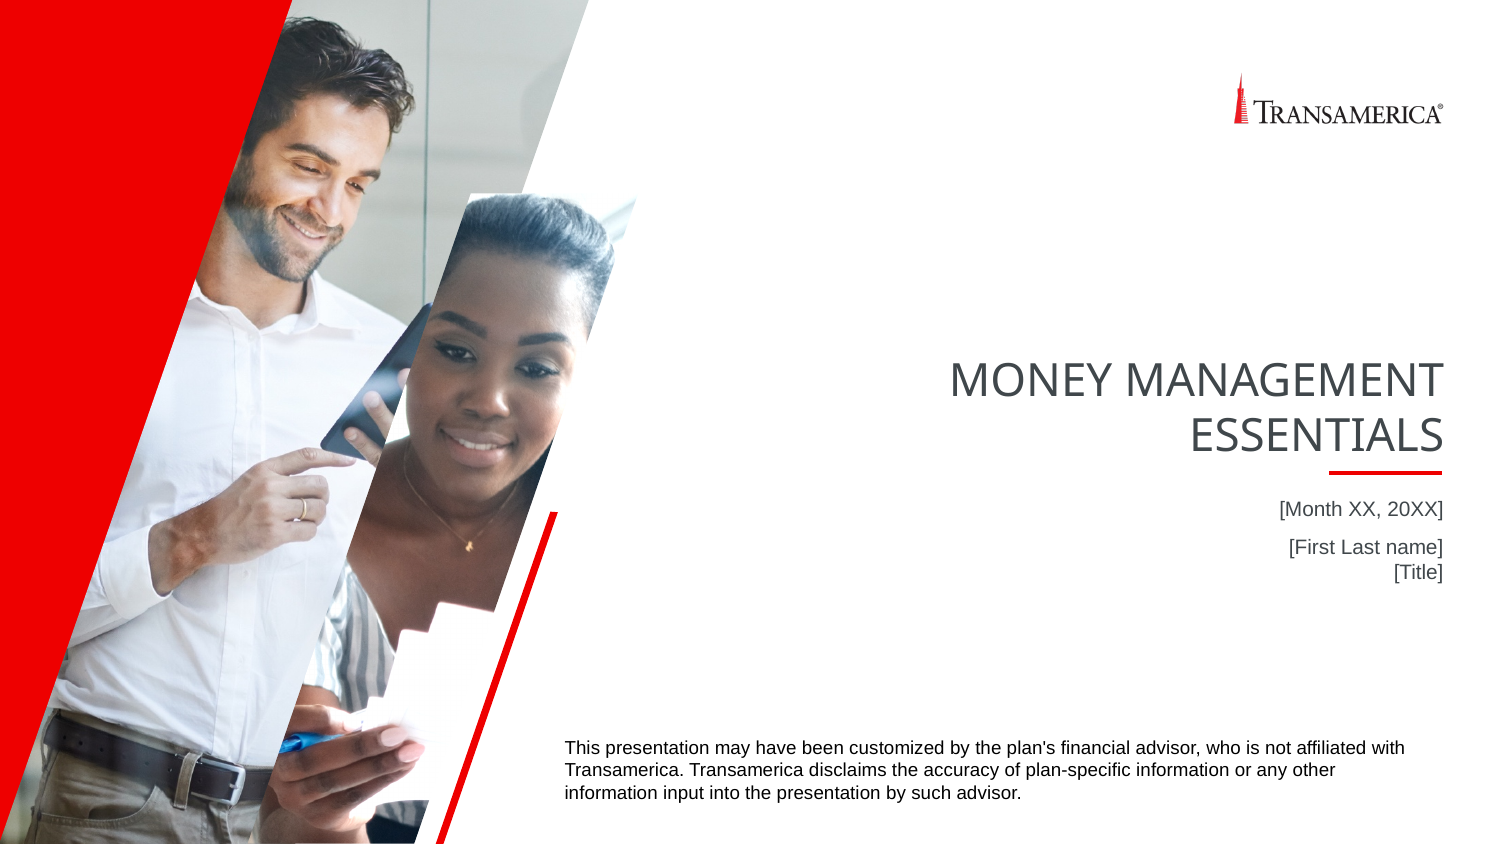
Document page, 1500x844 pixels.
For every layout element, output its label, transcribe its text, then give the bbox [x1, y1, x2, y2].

picture [1231, 70, 1445, 125]
text_box [Month XX, 20XX] [First Last name] [Title] [1264, 488, 1459, 591]
list Money Management essentials [782, 400, 1445, 468]
text_box This presentation may have been customized by the plan's financial advisor, who is not affiliated with Transamerica. Transamerica disclaims the accuracy of plan-specific information or any other information input into the presentation by such advisor. [549, 727, 1444, 841]
picture [0, 0, 639, 844]
